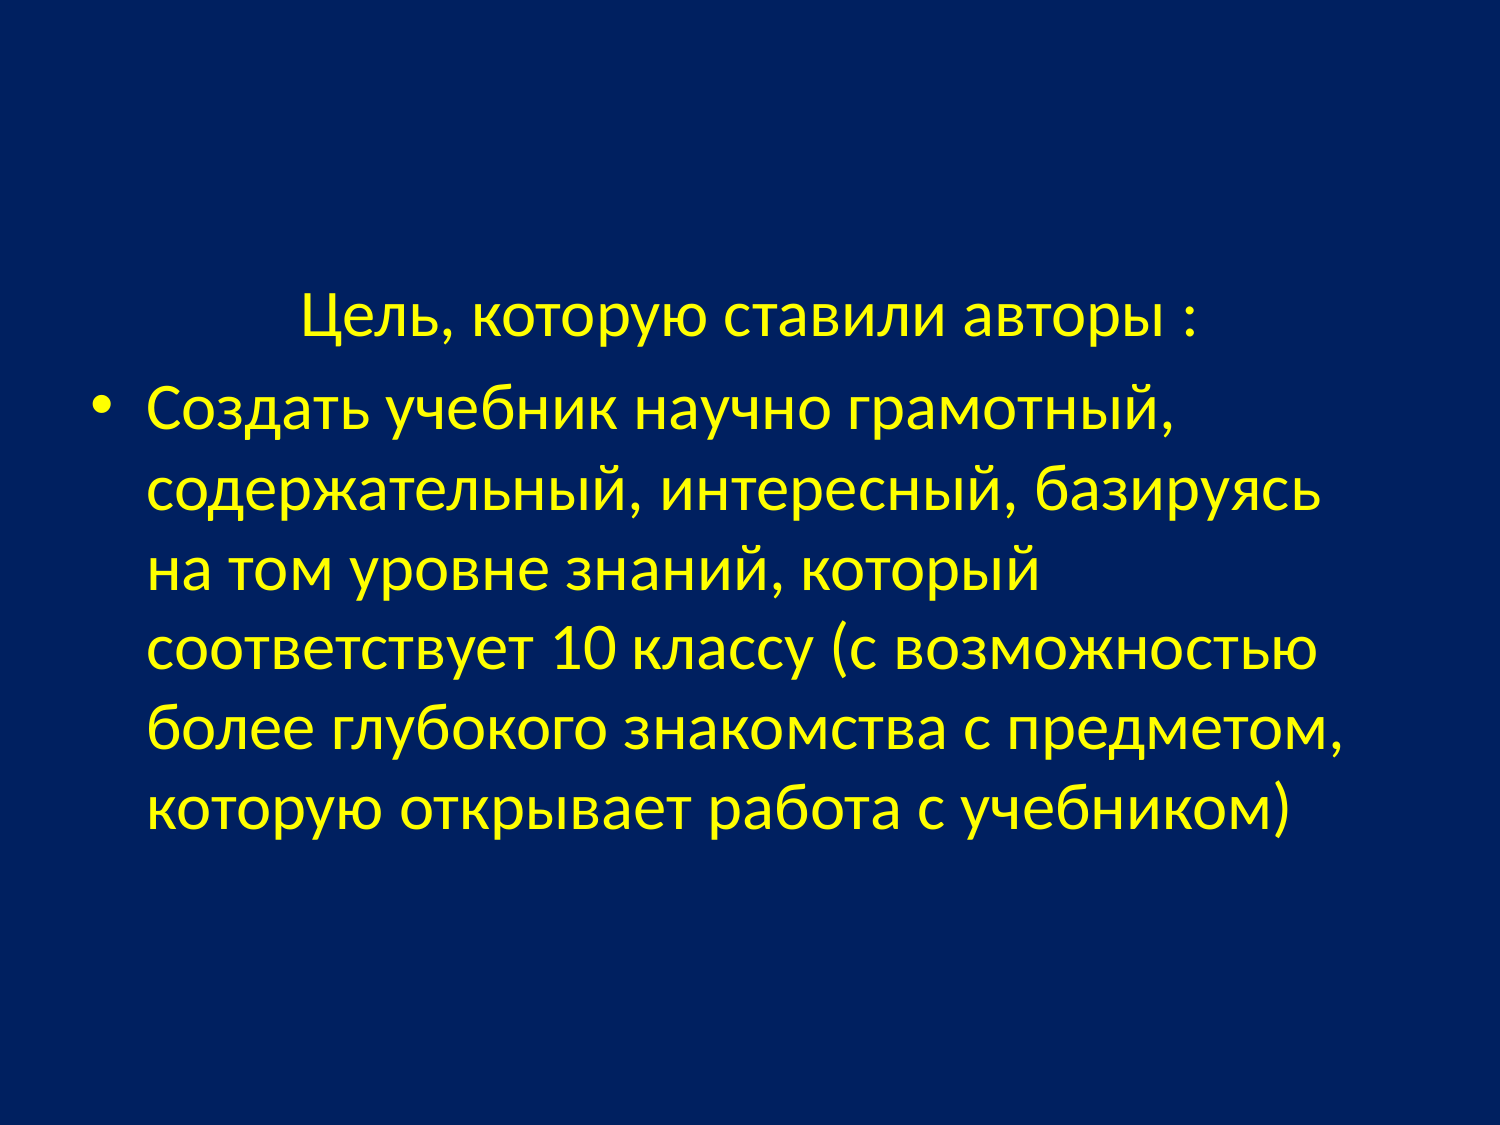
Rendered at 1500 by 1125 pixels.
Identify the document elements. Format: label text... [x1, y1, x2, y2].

list Цель, которую ставили авторы : Создать учебник научно грамотный, содержательный, интересный, базируясь на том уровне знаний, который соответствует 10 классу (с возможностью более глубокого знакомства с предметом, которую открывает работа с учебником) [75, 262, 1425, 1005]
